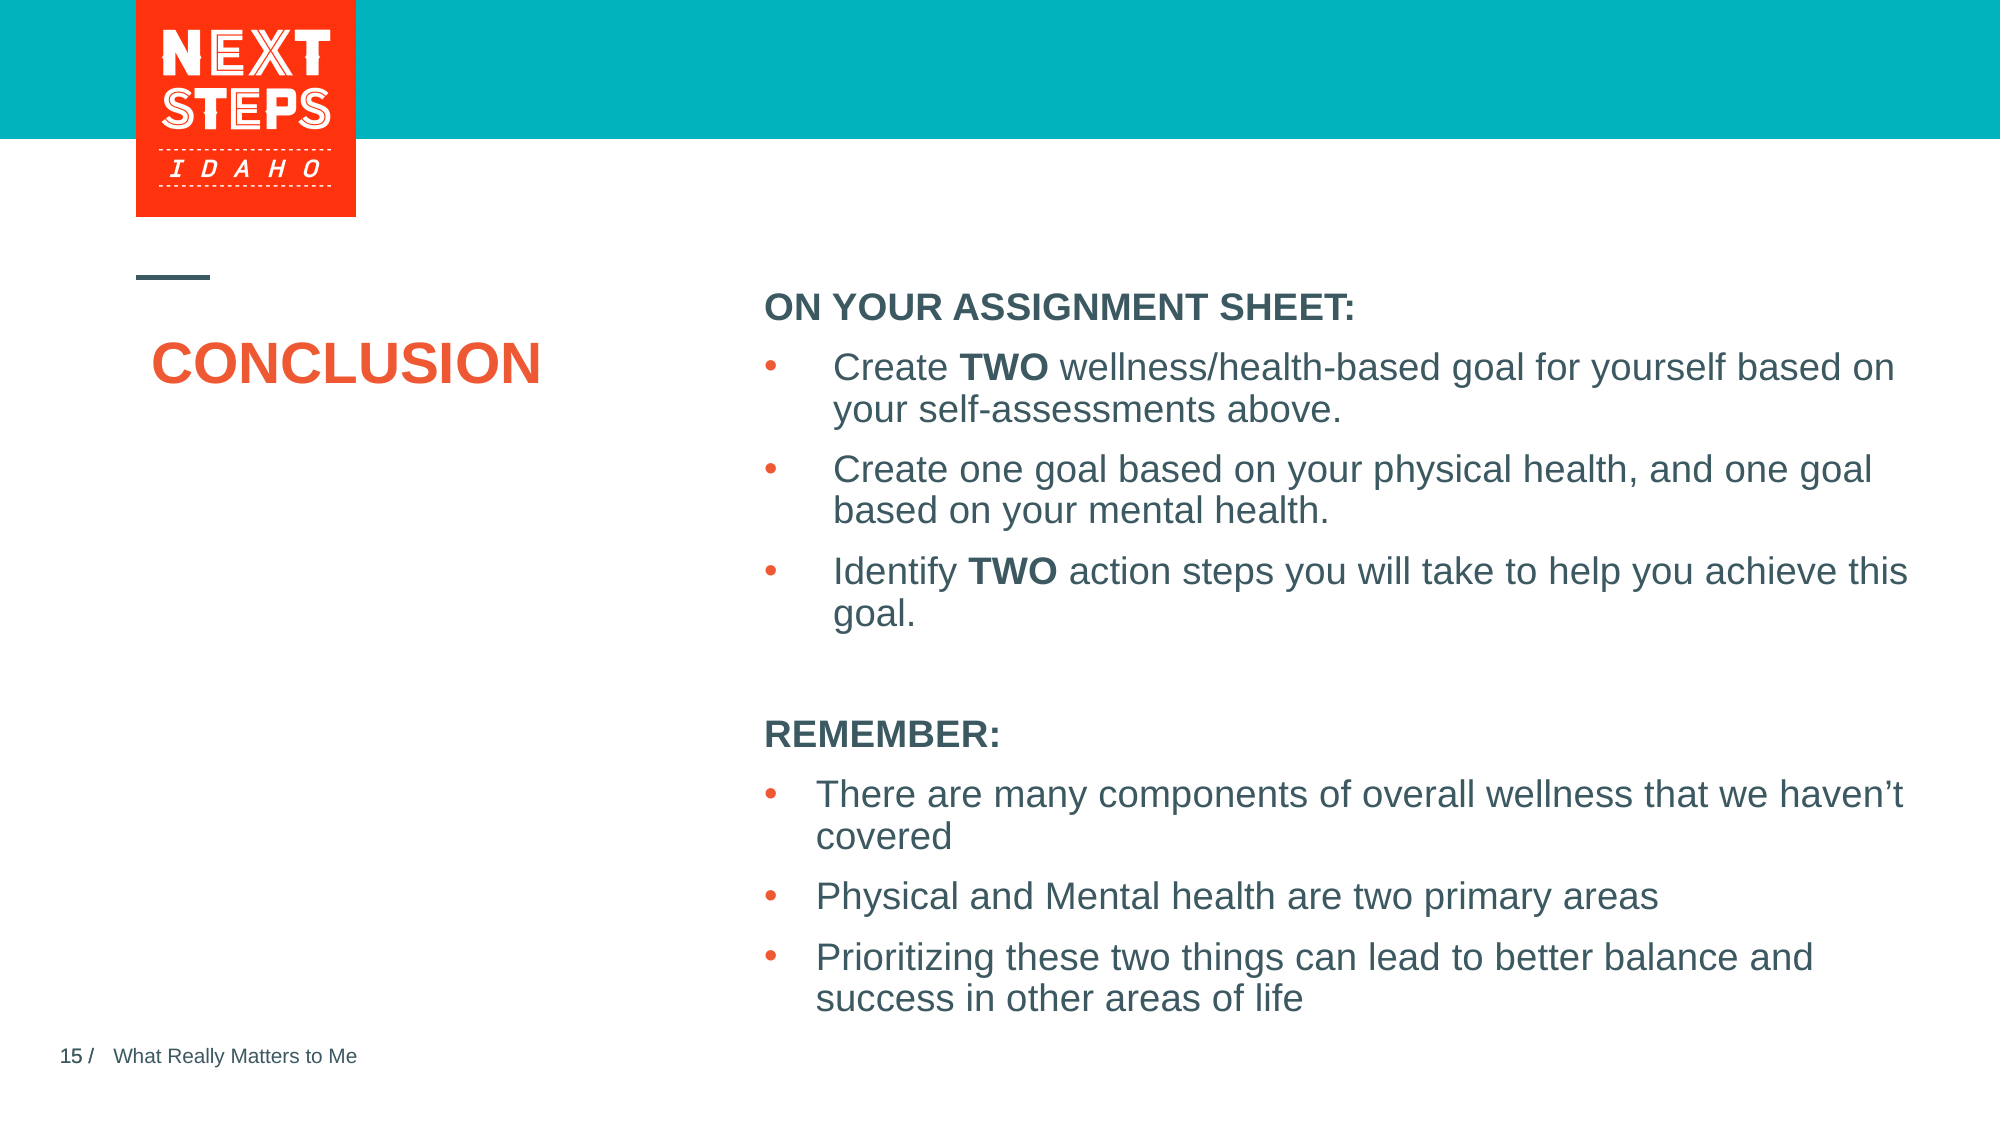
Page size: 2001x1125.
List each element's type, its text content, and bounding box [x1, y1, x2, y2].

picture [136, 0, 356, 217]
list ON YOUR ASSIGNMENT SHEET: Create TWO wellness/health-based goal for yourself based on your self-assessments above. Create one goal based on your physical health, and one goal based on your mental health. Identify TWO action steps you will take to help you achieve this goal. REMEMBER: There are many components of overall wellness that we haven’t covered Physical and Mental health are two primary areas Prioritizing these two things can lead to better balance and success in other areas of life [749, 279, 1936, 1036]
footer What Really Matters to Me [98, 1035, 624, 1096]
title CONCLUSION [136, 325, 692, 975]
